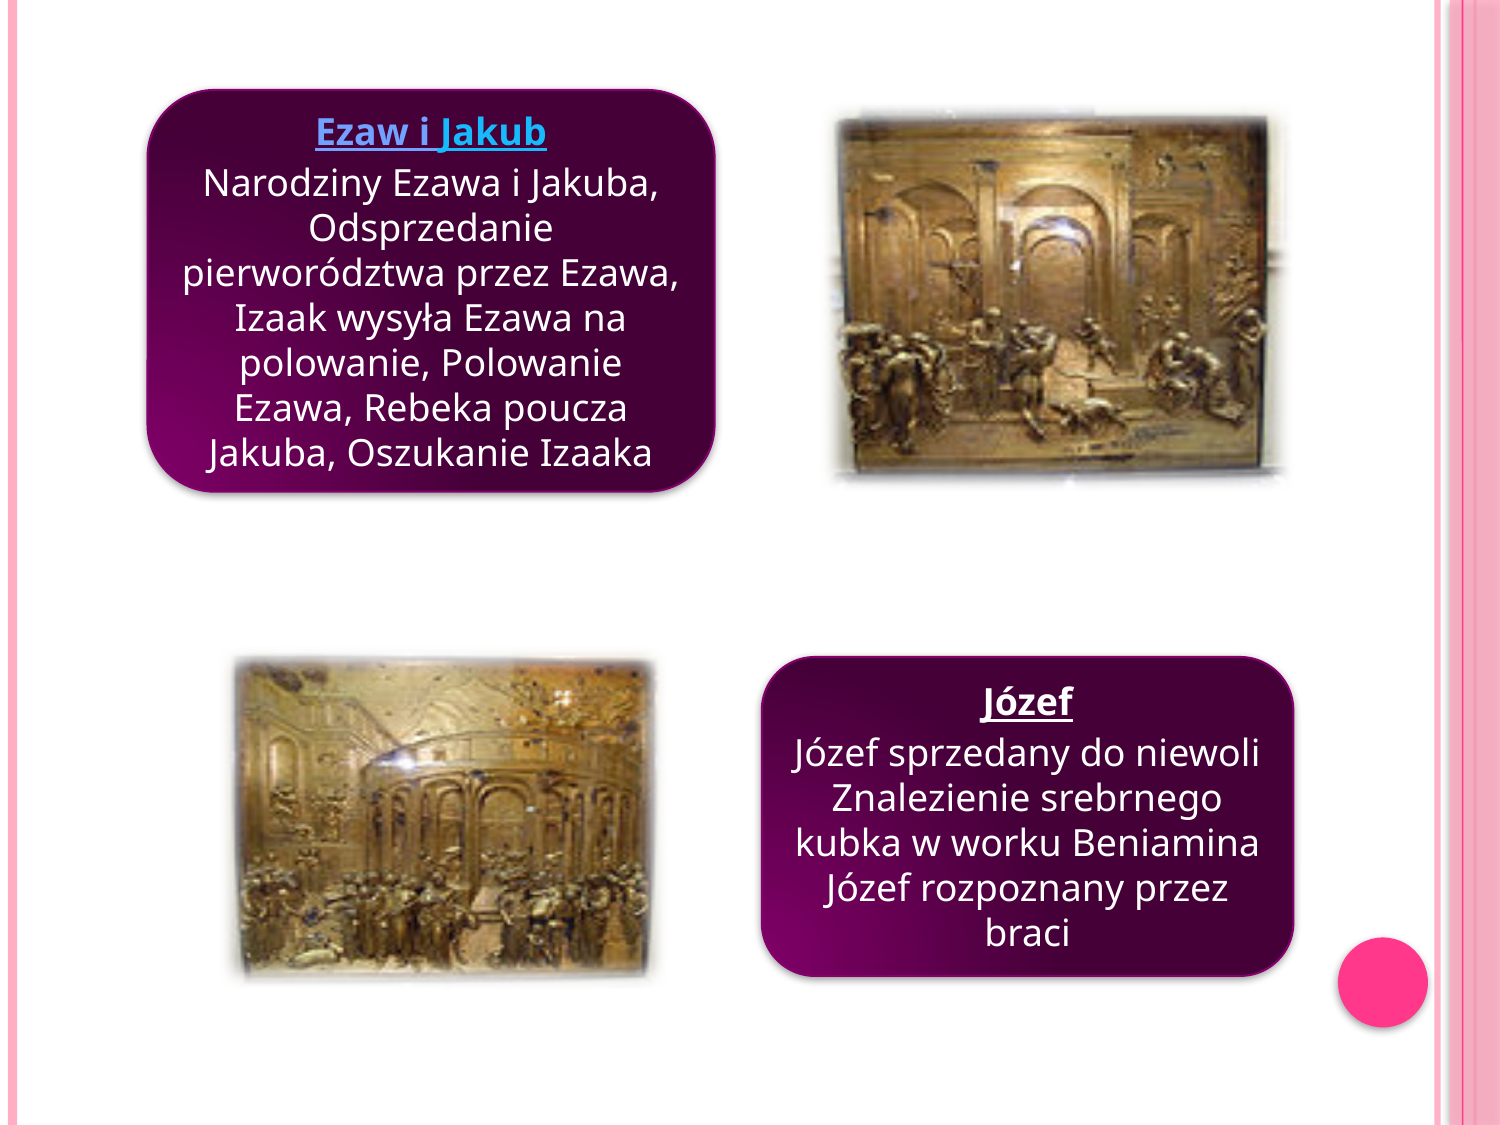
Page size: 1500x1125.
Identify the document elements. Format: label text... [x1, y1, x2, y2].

picture [217, 644, 668, 990]
text_box Józef Józef sprzedany do niewoli Znalezienie srebrnego kubka w worku Beniamina Józef rozpoznany przez braci [760, 655, 1295, 977]
picture [820, 101, 1294, 493]
text_box Ezaw i Jakub Narodziny Ezawa i Jakuba, Odsprzedanie pierworództwa przez Ezawa, Izaak wysyła Ezawa na polowanie, Polowanie Ezawa, Rebeka poucza Jakuba, Oszukanie Izaaka [146, 88, 716, 493]
